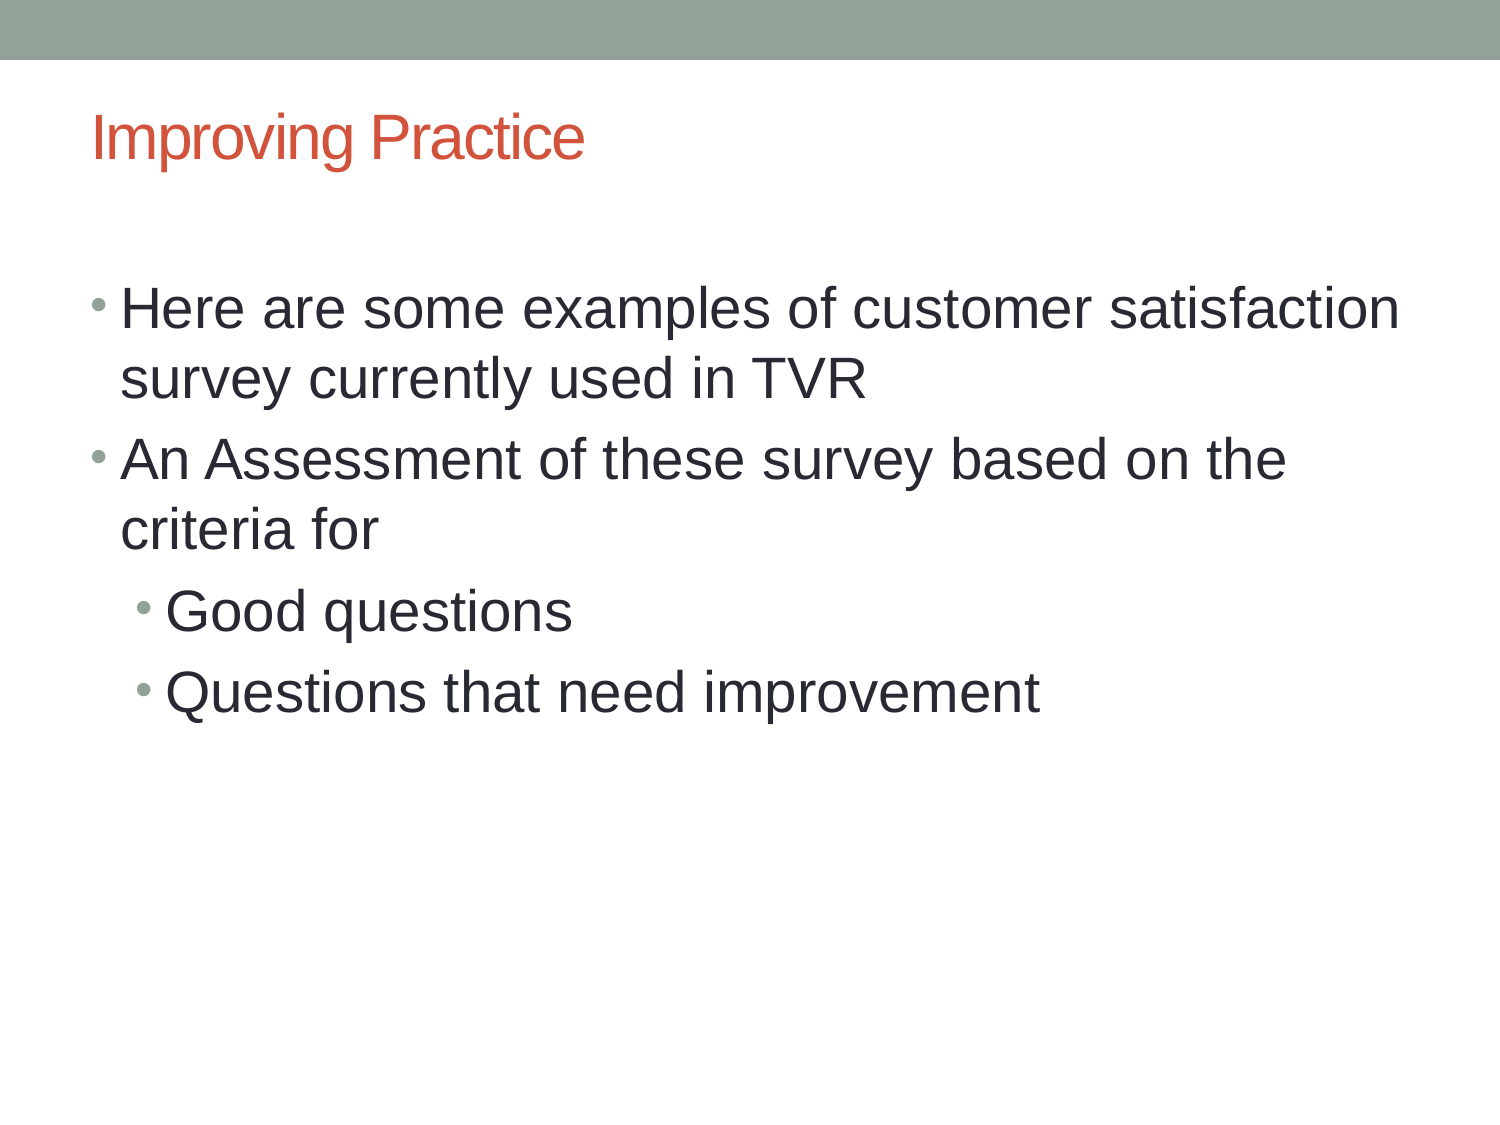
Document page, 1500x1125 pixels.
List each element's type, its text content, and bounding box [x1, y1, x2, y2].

title Improving Practice [75, 87, 1425, 250]
list Here are some examples of customer satisfaction survey currently used in TVR An Assessment of these survey based on the criteria for Good questions Questions that need improvement [75, 262, 1425, 1063]
